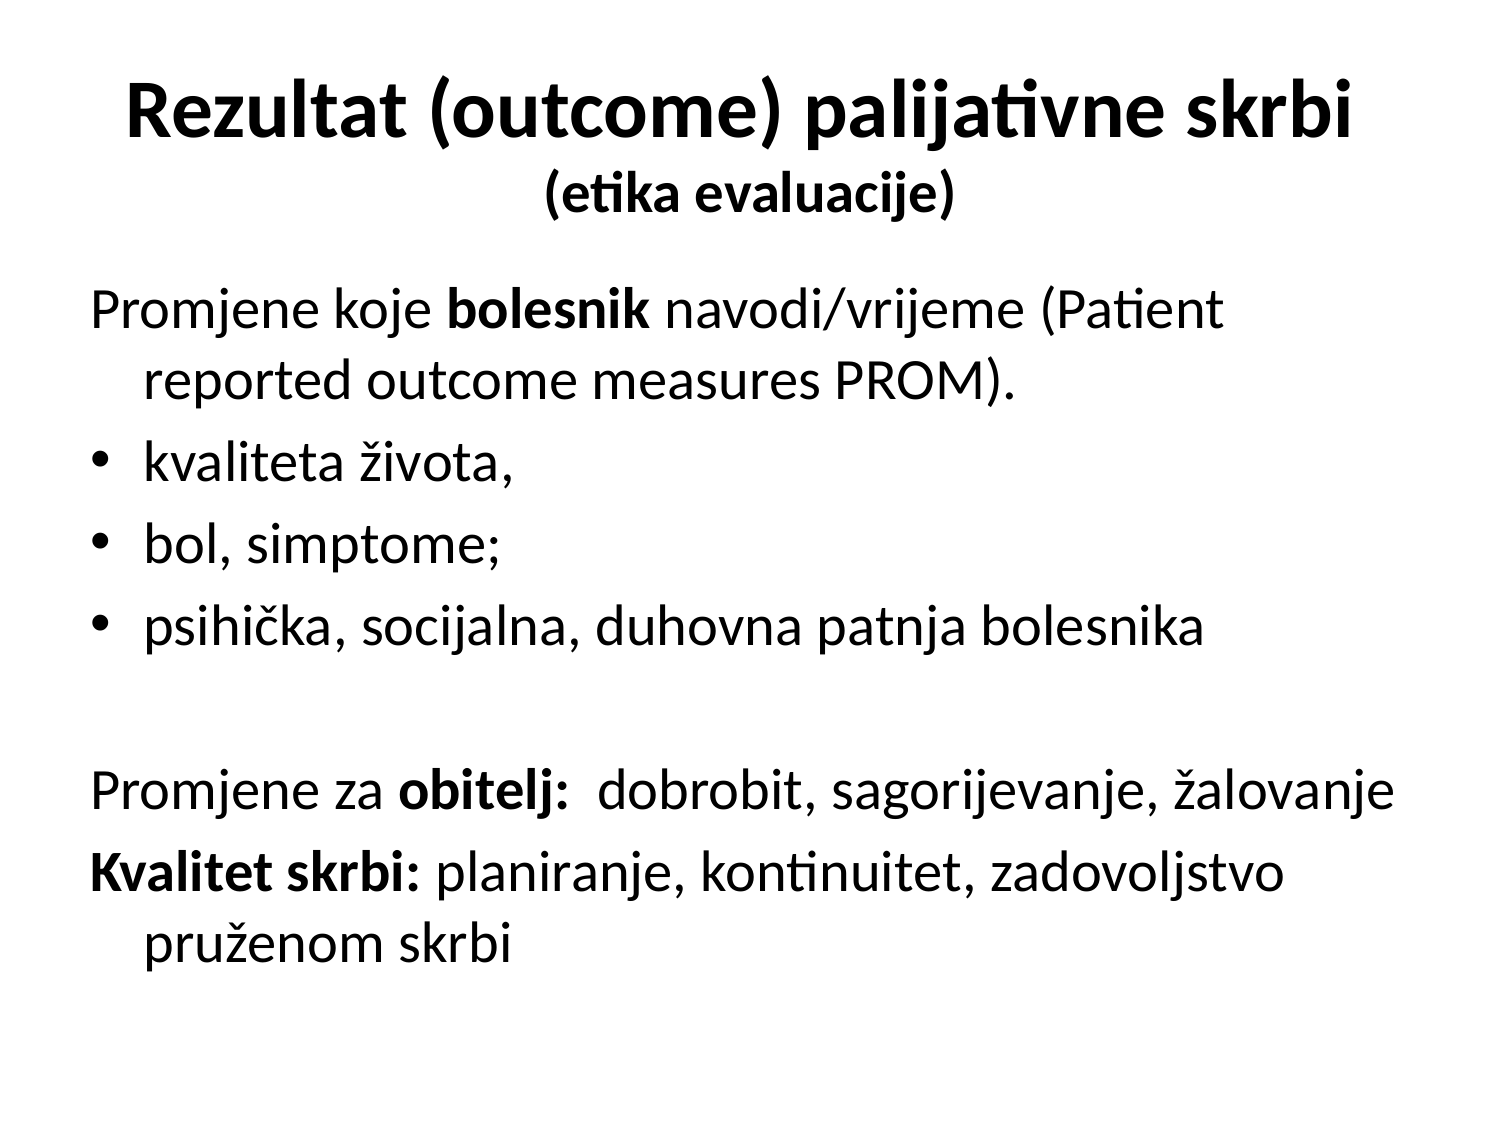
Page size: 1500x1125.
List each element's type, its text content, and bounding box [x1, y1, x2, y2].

title Rezultat (outcome) palijativne skrbi (etika evaluacije) [75, 45, 1425, 233]
list Promjene koje bolesnik navodi/vrijeme (Patient reported outcome measures PROM). kvaliteta života, bol, simptome; psihička, socijalna, duhovna patnja bolesnika Promjene za obitelj: dobrobit, sagorijevanje, žalovanje Kvalitet skrbi: planiranje, kontinuitet, zadovoljstvo pruženom skrbi [75, 262, 1425, 1005]
